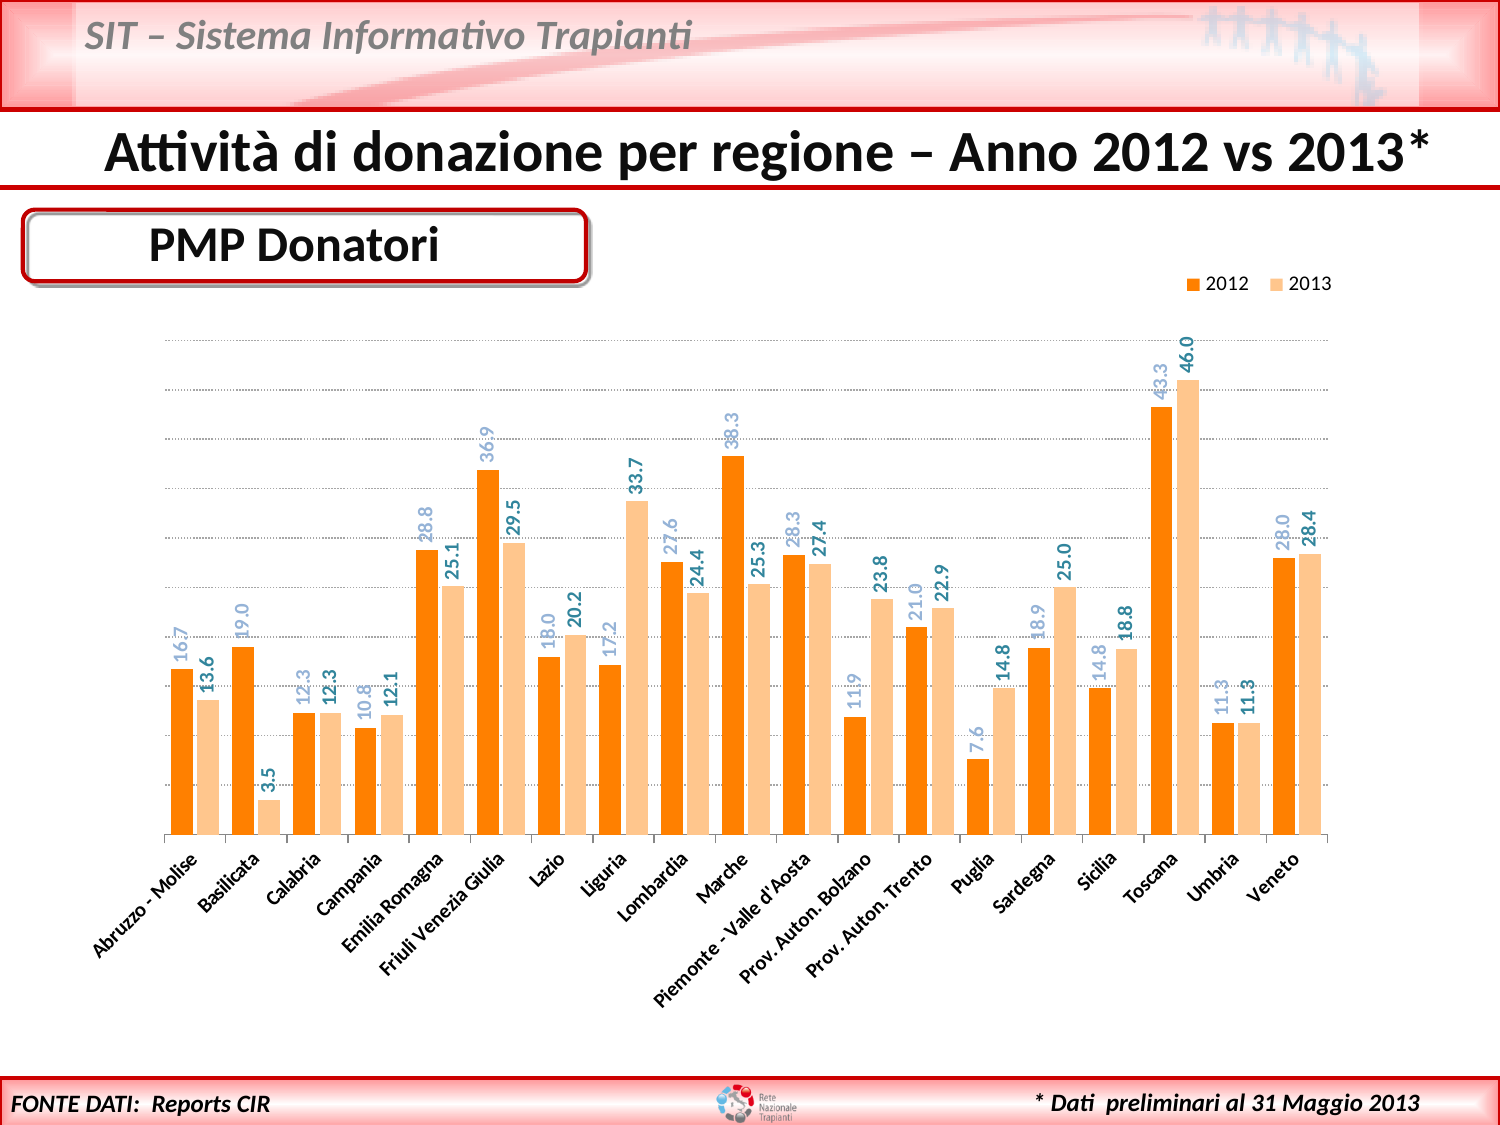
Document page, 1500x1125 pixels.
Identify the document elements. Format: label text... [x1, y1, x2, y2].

chart [52, 260, 1359, 1071]
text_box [14, 204, 587, 282]
picture [703, 1078, 809, 1125]
text_box FONTE DATI: Reports CIR [0, 1079, 286, 1125]
text_box Attività di donazione per regione – Anno 2012 vs 2013* [0, 105, 1500, 191]
